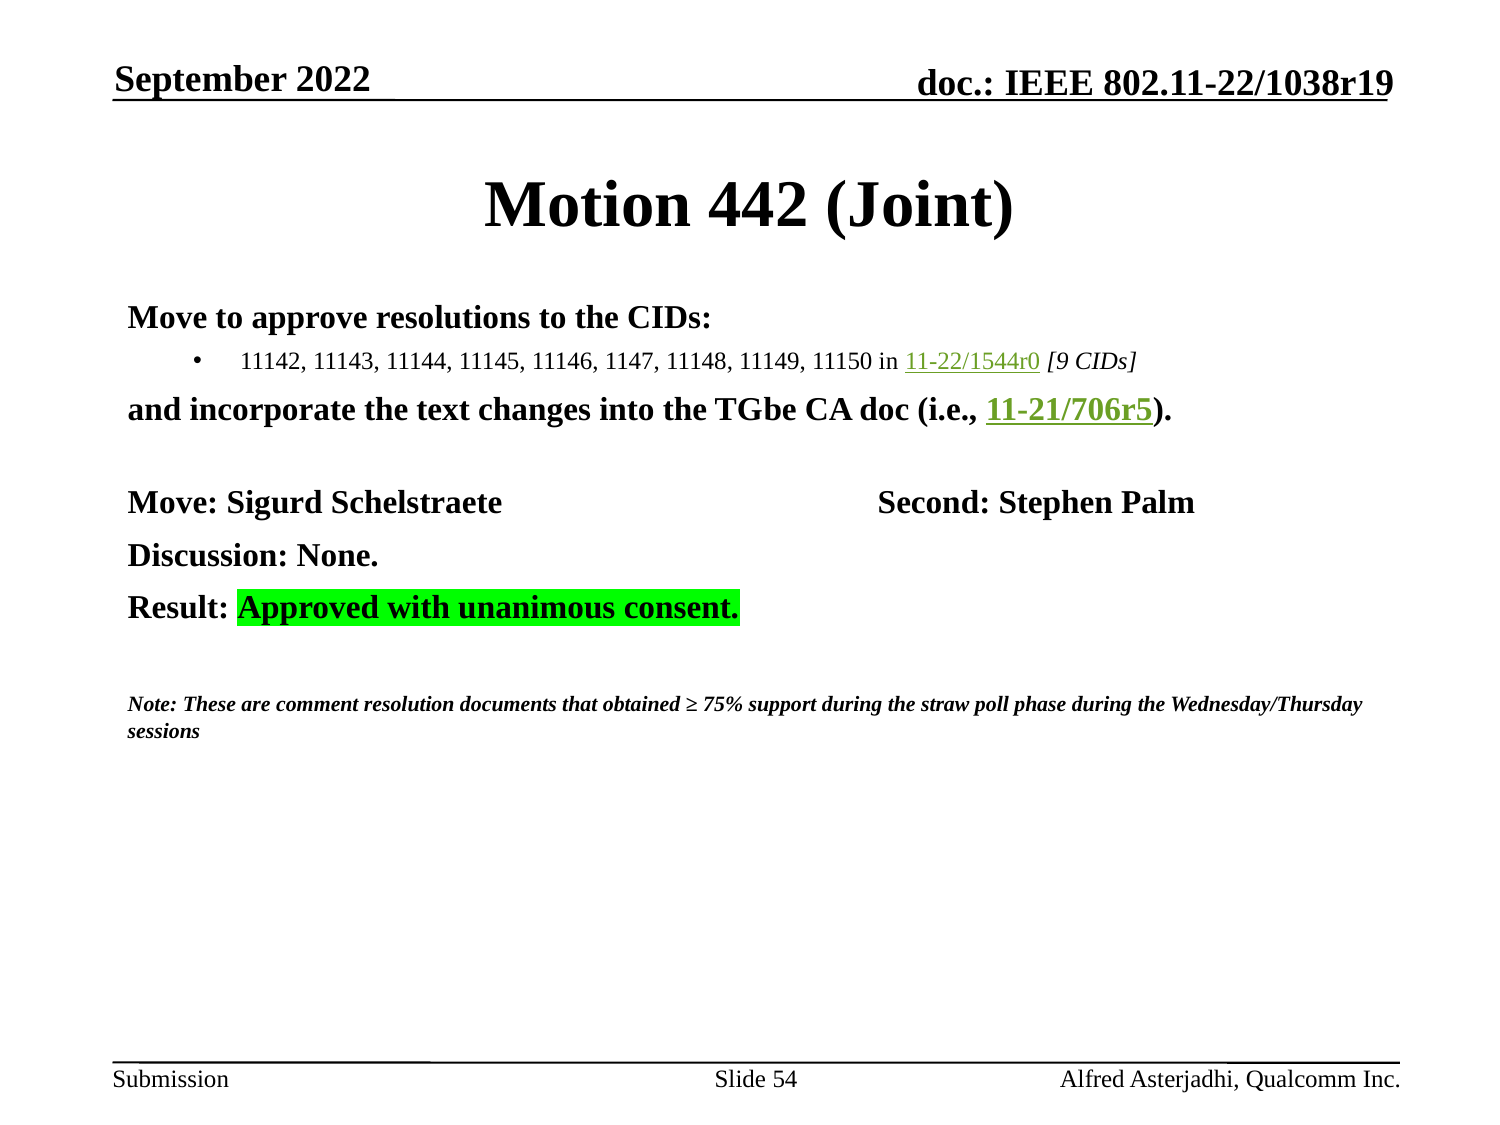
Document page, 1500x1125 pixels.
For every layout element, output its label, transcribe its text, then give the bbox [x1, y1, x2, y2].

title Motion 442 (Joint) [112, 112, 1388, 286]
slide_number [114, 54, 423, 100]
slide_number Slide 54 [712, 1061, 800, 1123]
list Move to approve resolutions to the CIDs: 11142, 11143, 11144, 11145, 11146, 1147, 11148, 11149, 11150 in 11-22/1544r0 [9 CIDs] and incorporate the text changes into the TGbe CA doc (i.e., 11-21/706r5). Move: Sigurd Schelstraete Second: Stephen Palm Discussion: None. Result: Approved with unanimous consent. Note: These are comment resolution documents that obtained ≥ 75% support during the straw poll phase during the Wednesday/Thursday sessions [112, 286, 1388, 1063]
footer Alfred Asterjadhi, Qualcomm Inc. [878, 1061, 1402, 1093]
